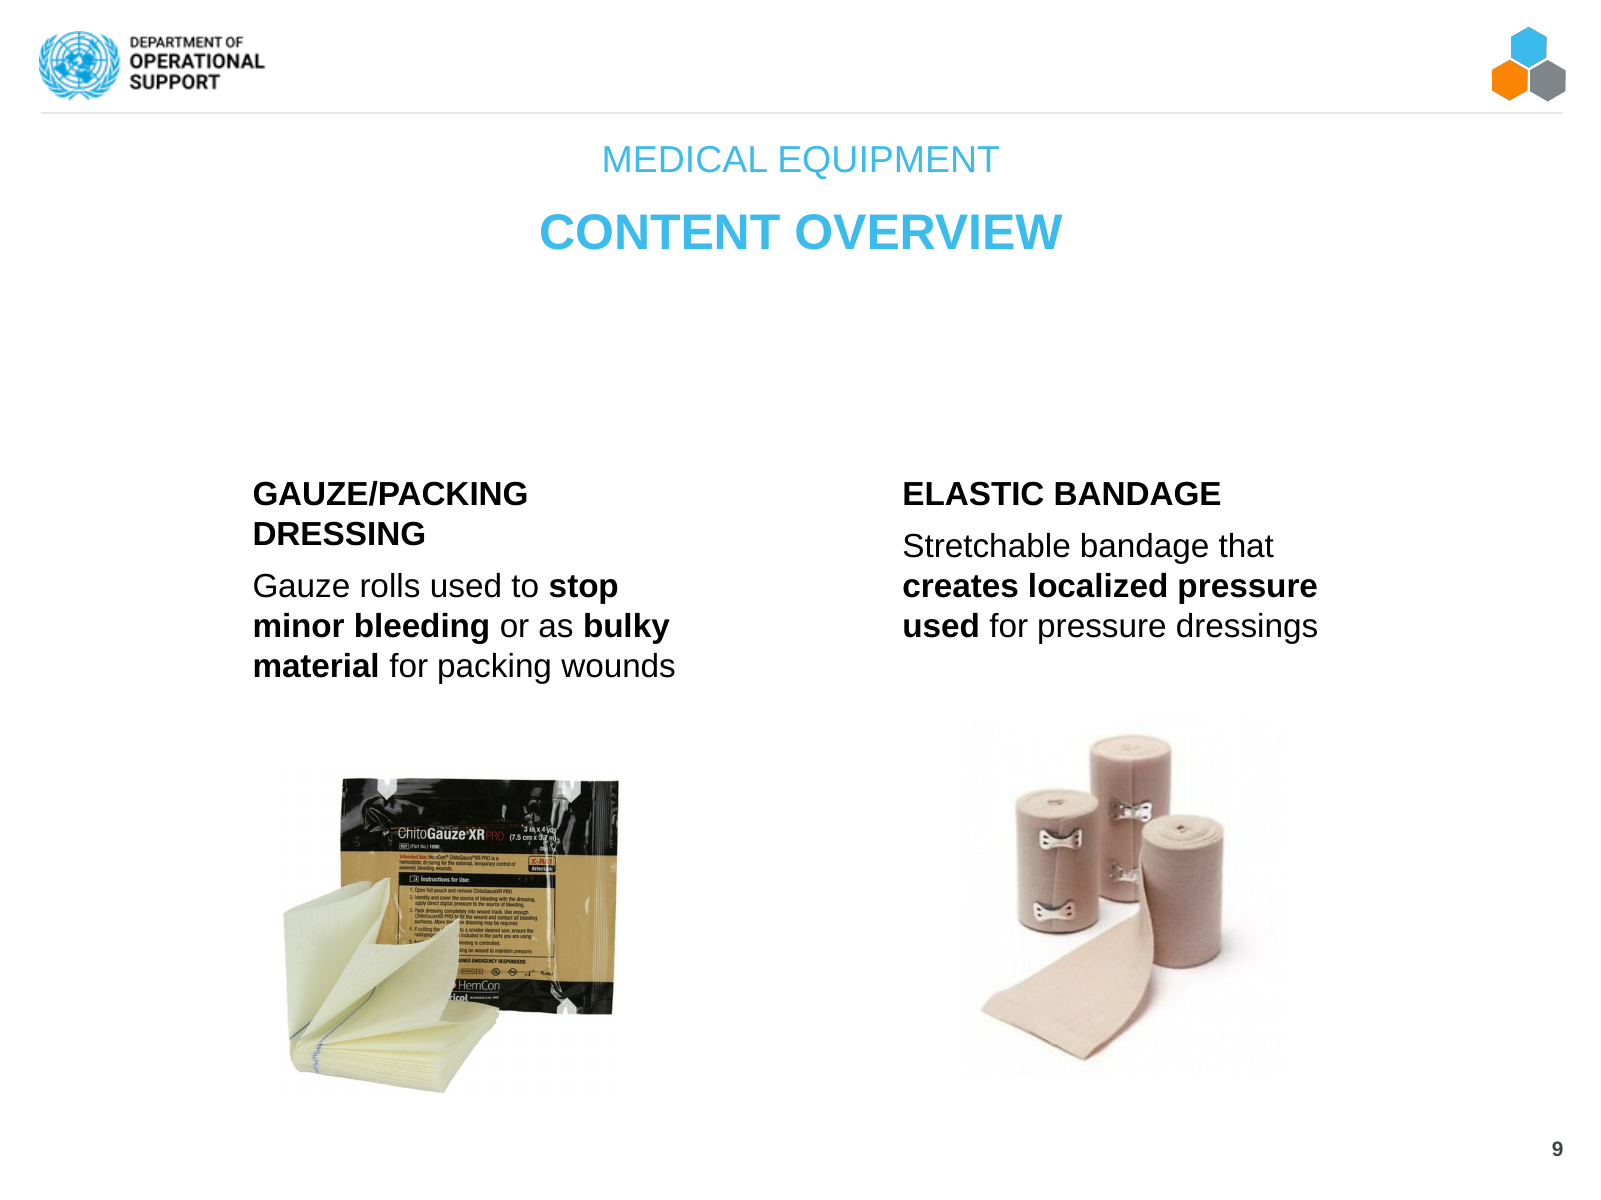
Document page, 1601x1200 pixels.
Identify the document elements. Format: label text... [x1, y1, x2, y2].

picture [39, 31, 267, 101]
picture [274, 759, 624, 1109]
picture [1476, 15, 1581, 112]
text_box MEDICAL EQUIPMENT [586, 127, 1016, 188]
text_box CONTENT OVERVIEW [41, 190, 1561, 295]
text_box ELASTIC BANDAGE Stretchable bandage that creates localized pressure used for pressure dressings [887, 464, 1436, 692]
picture [945, 719, 1303, 1076]
text_box GAUZE/PACKING DRESSING Gauze rolls used to stop minor bleeding or as bulky material for packing wounds [237, 464, 713, 692]
